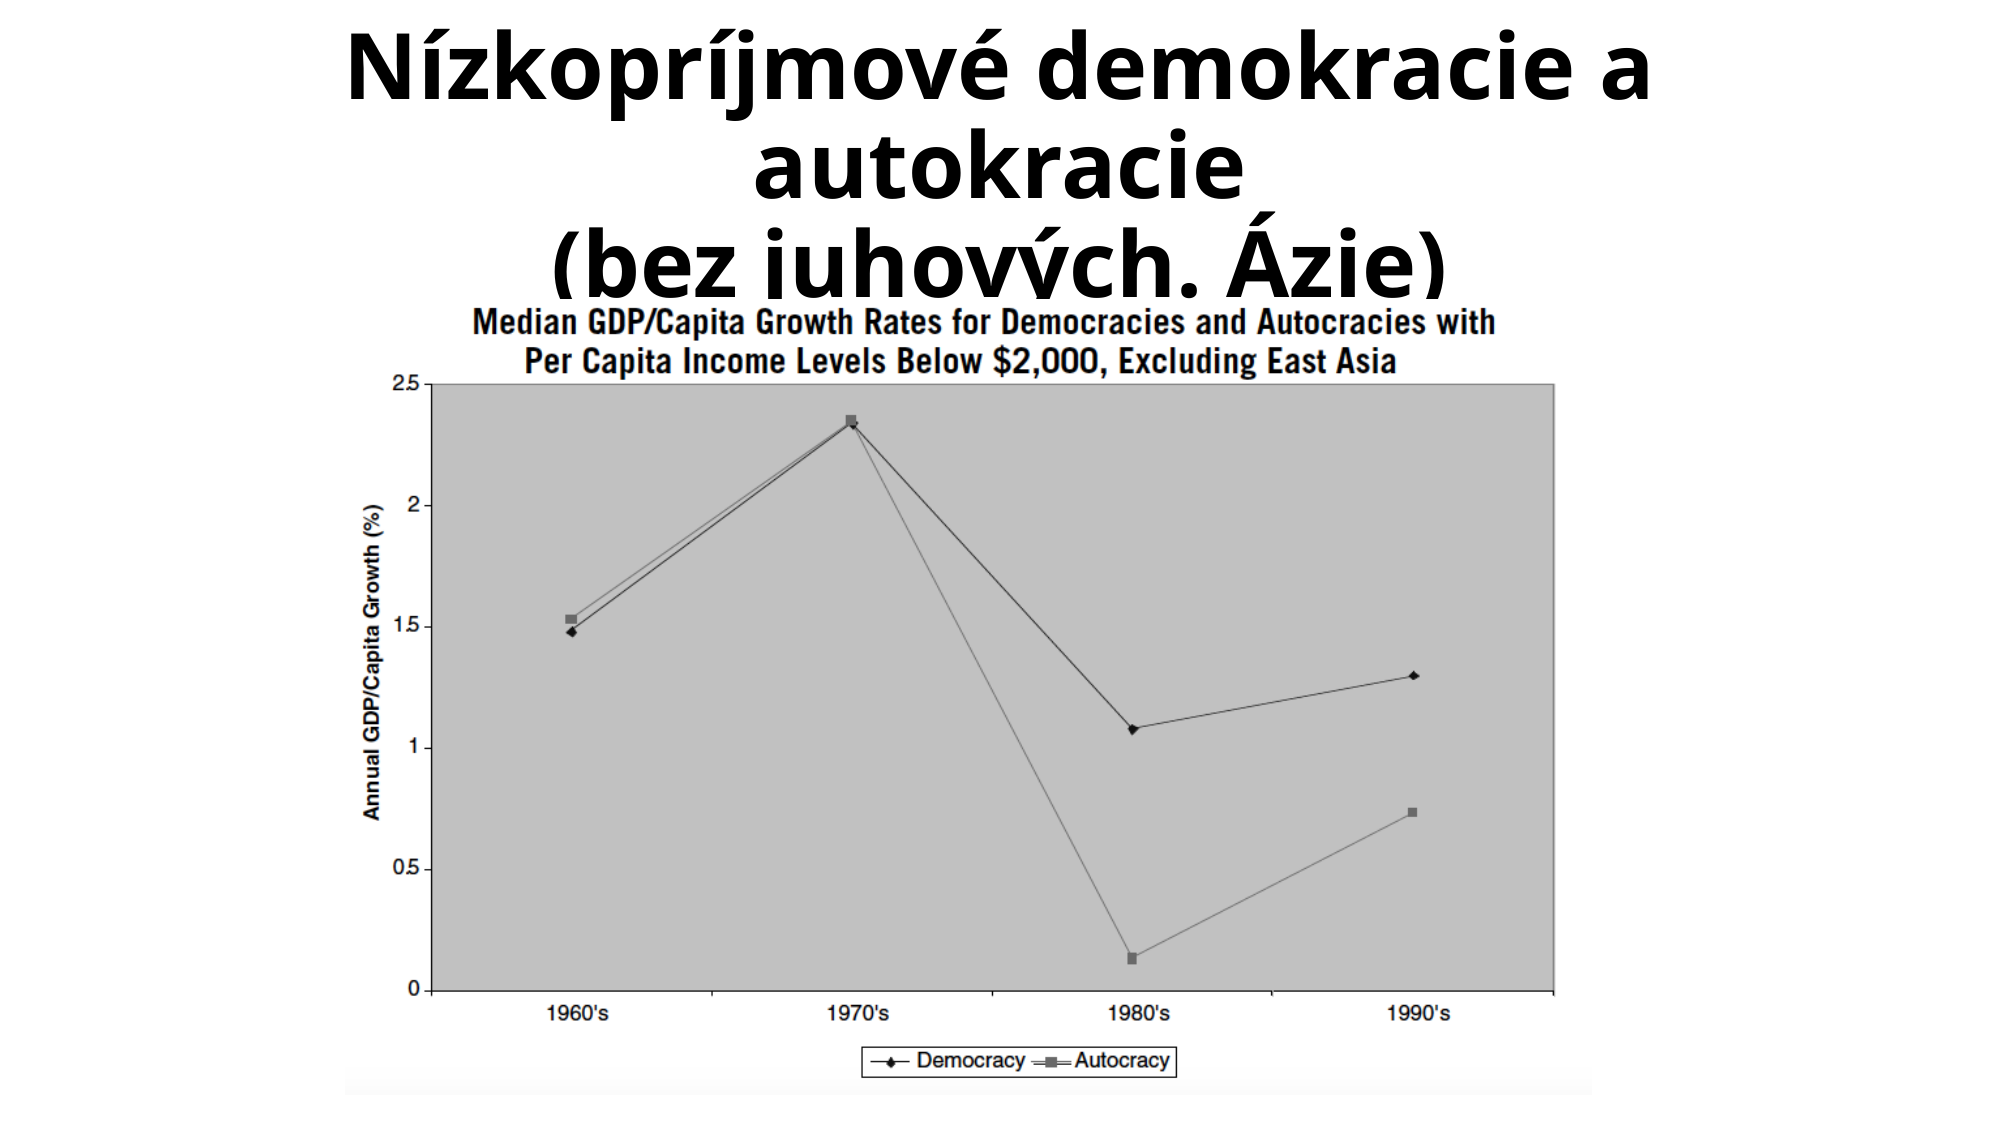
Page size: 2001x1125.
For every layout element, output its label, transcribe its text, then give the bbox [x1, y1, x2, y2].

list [344, 299, 1592, 1095]
title Nízkopríjmové demokracie a autokracie (bez juhových. Ázie) [137, 59, 1863, 278]
